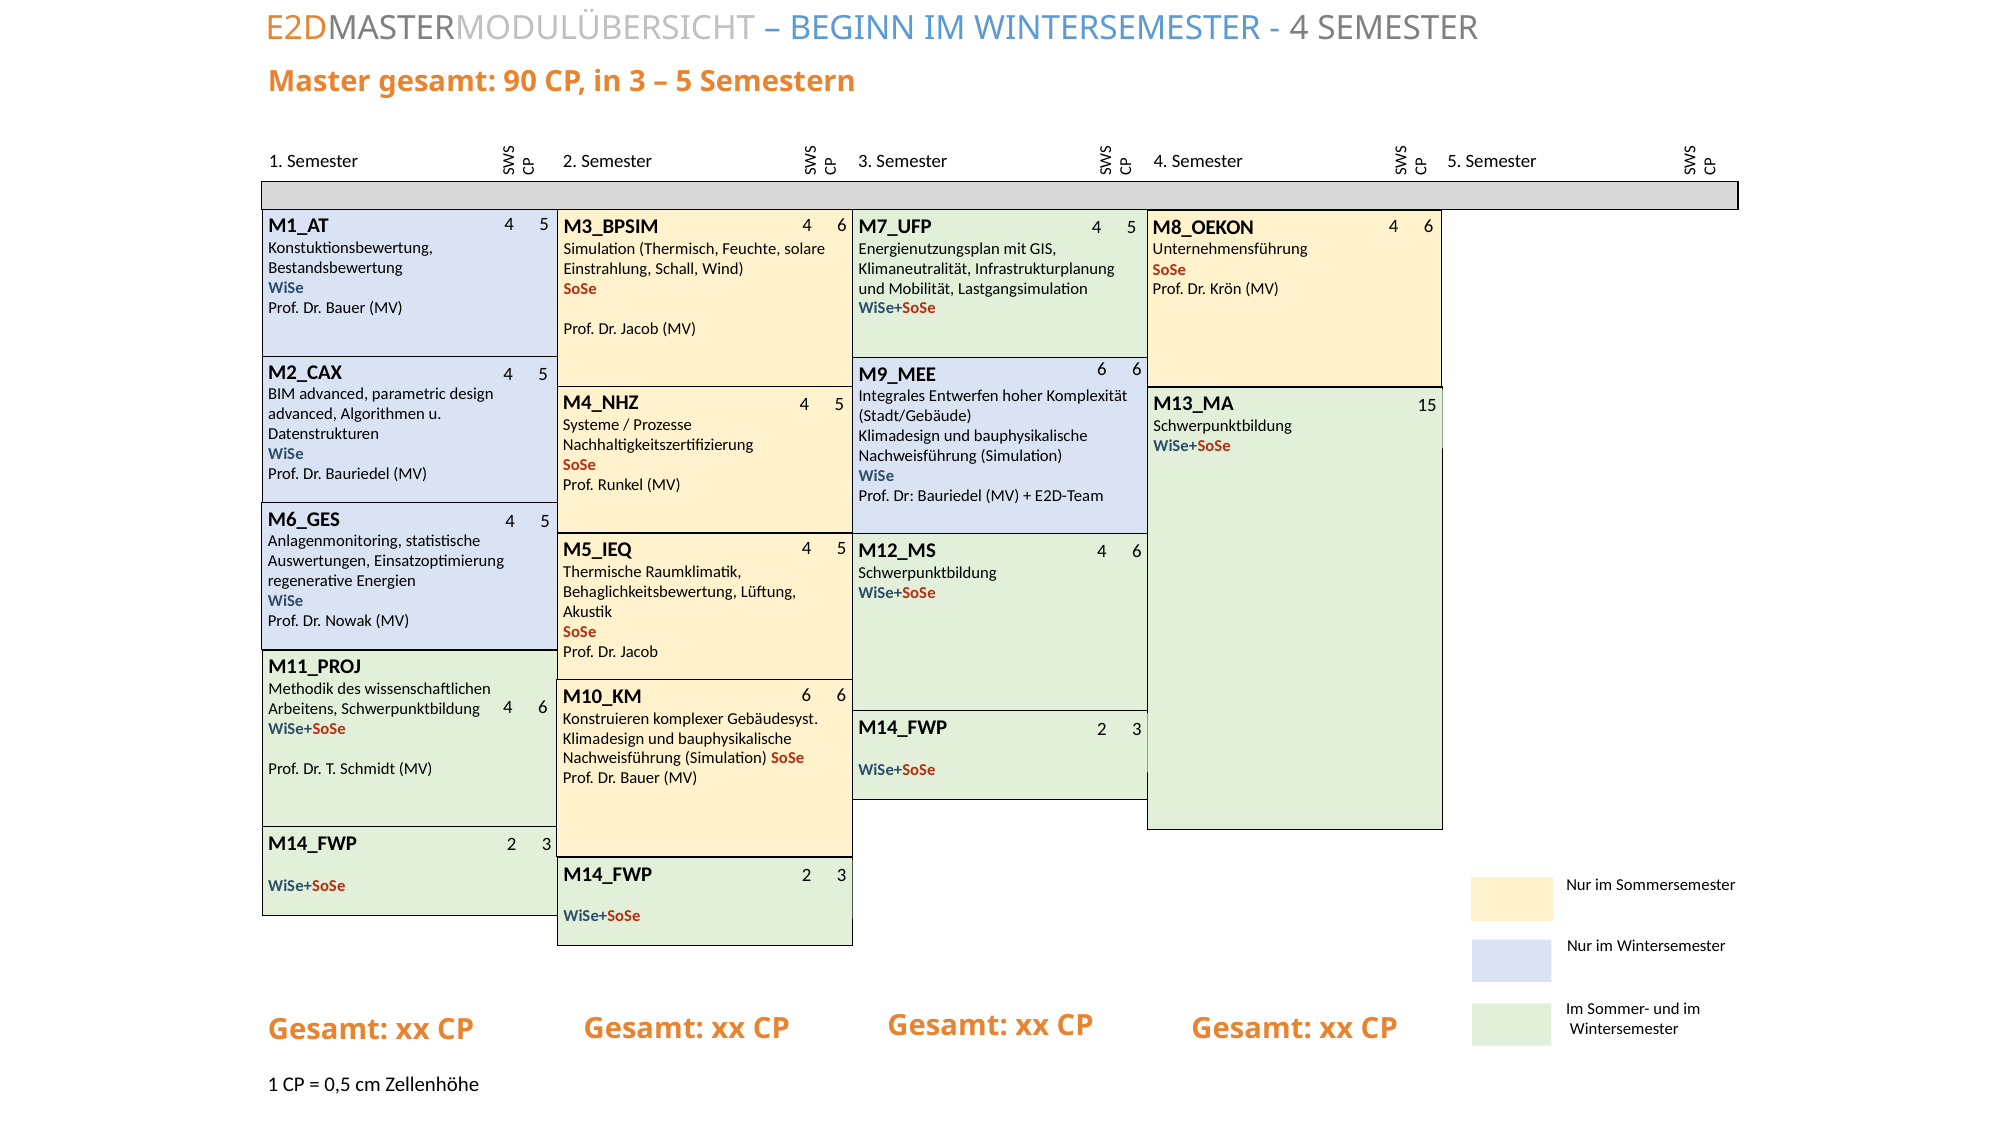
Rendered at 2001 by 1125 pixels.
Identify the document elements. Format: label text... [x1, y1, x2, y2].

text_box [852, 358, 1148, 533]
text_box Gesamt: xx CP [253, 1003, 549, 1053]
text_box Master gesamt: 90 CP, in 3 – 5 Semestern [253, 55, 896, 106]
text_box Gesamt: xx CP [568, 1001, 864, 1052]
text_box Gesamt: xx CP [1176, 1001, 1426, 1052]
text_box Im Sommer- und im Wintersemester [1551, 990, 1720, 1045]
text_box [262, 649, 558, 826]
text_box [1471, 939, 1553, 983]
text_box [261, 181, 1738, 210]
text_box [262, 826, 557, 916]
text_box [853, 209, 1148, 358]
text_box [556, 679, 853, 857]
text_box Nur im Wintersemester [1552, 927, 1742, 963]
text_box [557, 209, 853, 387]
text_box [1471, 1002, 1553, 1047]
text_box 1 CP = 0,5 cm Zellenhöhe [261, 1065, 515, 1114]
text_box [262, 131, 1763, 182]
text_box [852, 710, 1148, 800]
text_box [1147, 386, 1443, 830]
text_box E2DMASTERMODULÜBERSICHT – BEGINN IM WINTERSEMESTER - 4 SEMESTER [259, 0, 1763, 89]
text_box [557, 857, 853, 946]
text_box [261, 502, 558, 650]
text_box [1148, 210, 1442, 386]
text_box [262, 208, 558, 357]
text_box Gesamt: xx CP [872, 999, 1168, 1049]
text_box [262, 357, 558, 503]
text_box Nur im Sommersemester [1551, 866, 1751, 902]
text_box [1471, 877, 1553, 921]
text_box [558, 532, 852, 679]
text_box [852, 533, 1147, 710]
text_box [558, 387, 852, 532]
